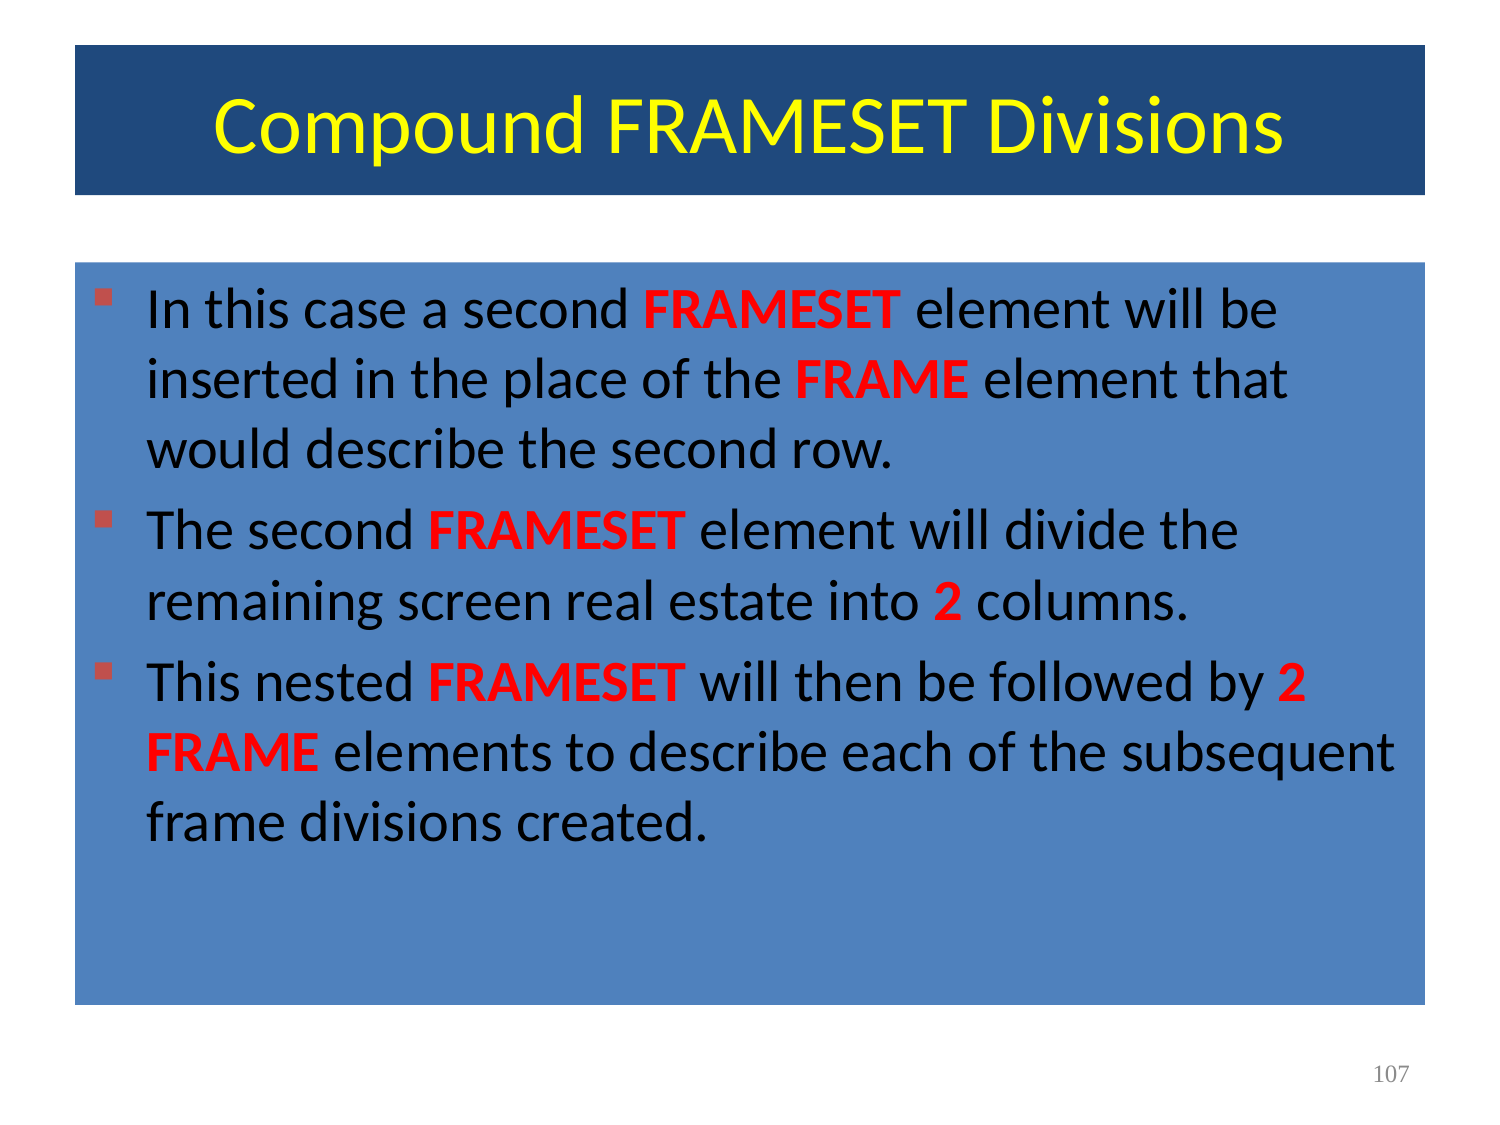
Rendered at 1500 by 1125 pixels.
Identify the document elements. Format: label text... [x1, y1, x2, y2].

slide_number <#> [1074, 1042, 1425, 1103]
list In this case a second FRAMESET element will be inserted in the place of the FRAME element that would describe the second row. The second FRAMESET element will divide the remaining screen real estate into 2 columns. This nested FRAMESET will then be followed by 2 FRAME elements to describe each of the subsequent frame divisions created. [75, 262, 1425, 1005]
title Compound FRAMESET Divisions [75, 45, 1425, 196]
